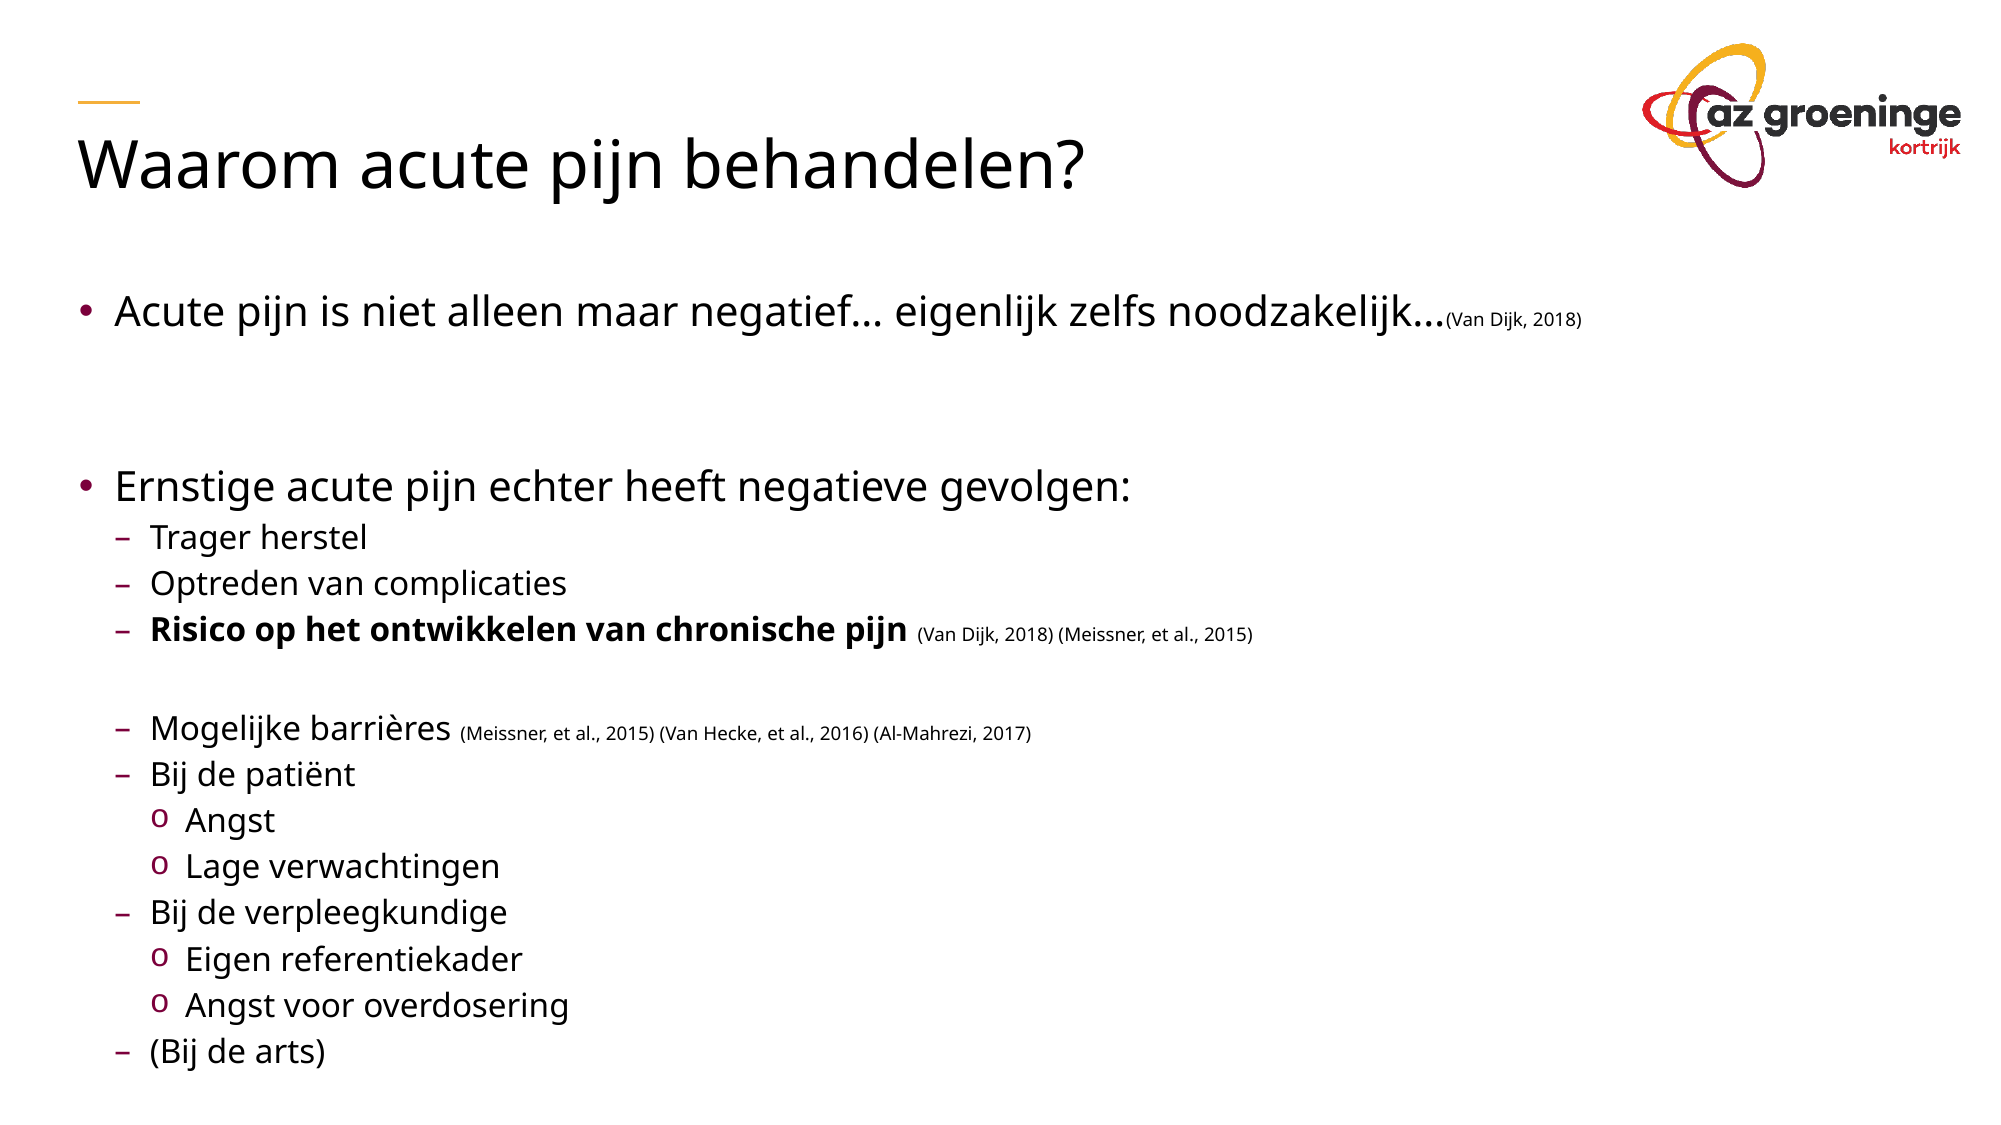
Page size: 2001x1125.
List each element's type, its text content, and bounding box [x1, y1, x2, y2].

picture [1641, 42, 1961, 189]
list Waarom acute pijn behandelen? [77, 121, 1307, 270]
list Acute pijn is niet alleen maar negatief… eigenlijk zelfs noodzakelijk…(Van Dijk, 2018) Ernstige acute pijn echter heeft negatieve gevolgen: Trager herstel Optreden van complicaties Risico op het ontwikkelen van chronische pijn (Van Dijk, 2018) (Meissner, et al., 2015) Mogelijke barrières (Meissner, et al., 2015) (Van Hecke, et al., 2016) (Al-Mahrezi, 2017) Bij de patiënt Angst Lage verwachtingen Bij de verpleegkundige Eigen referentiekader Angst voor overdosering (Bij de arts) [78, 284, 1921, 1065]
